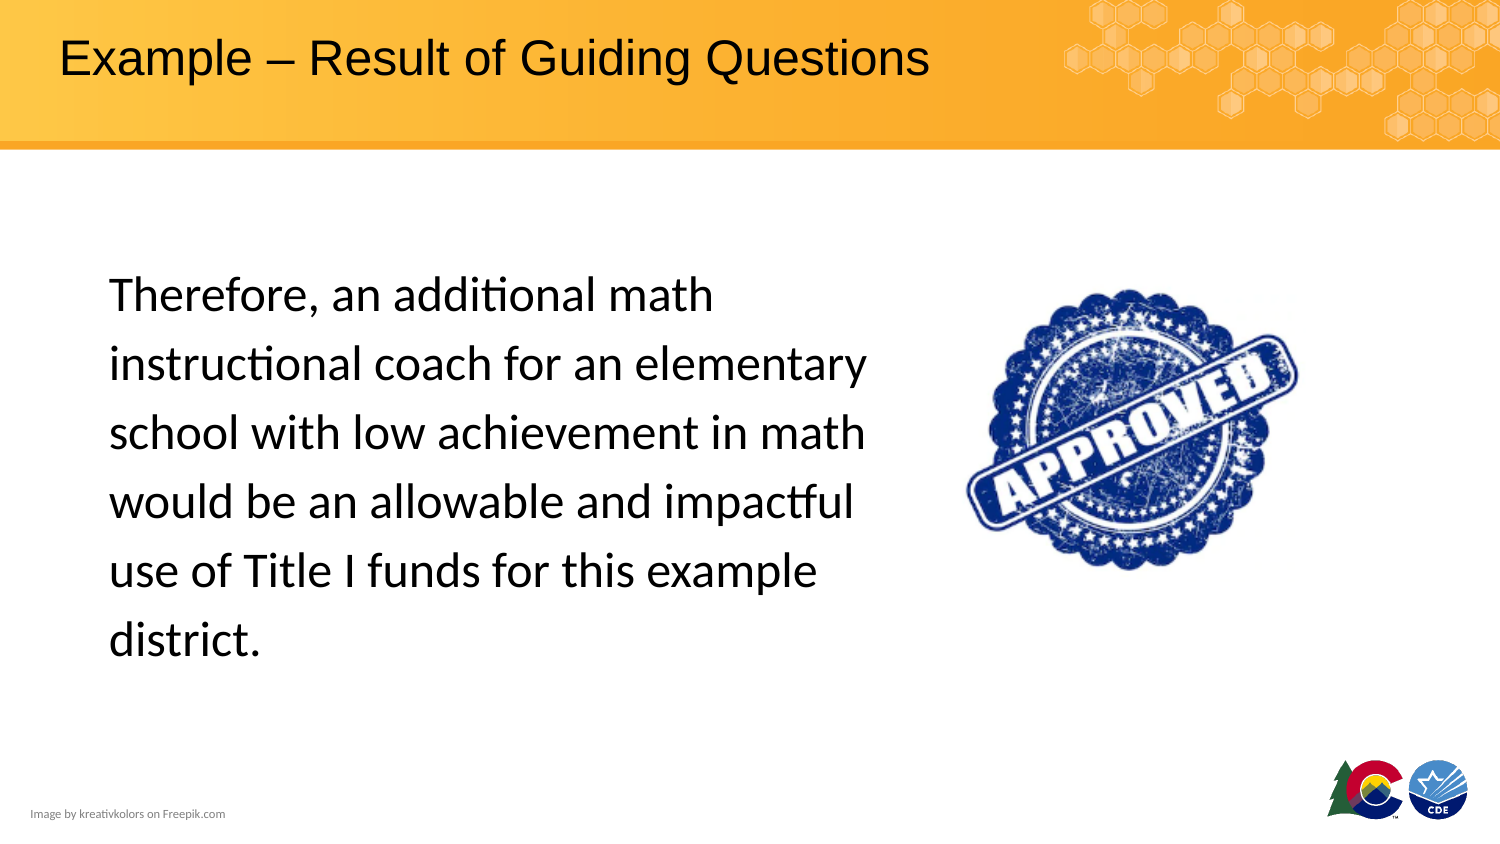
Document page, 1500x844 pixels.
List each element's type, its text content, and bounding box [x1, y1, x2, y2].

picture [0, 0, 1500, 150]
text_box Image by kreativkolors on Freepik.com [15, 798, 566, 829]
text_box Therefore, an additional math instructional coach for an elementary school with low achievement in math would be an allowable and impactful use of Title I funds for this example district. [93, 237, 934, 682]
title Example – Result of Guiding Questions [58, 32, 1051, 144]
picture [1326, 759, 1468, 820]
picture [935, 262, 1313, 582]
